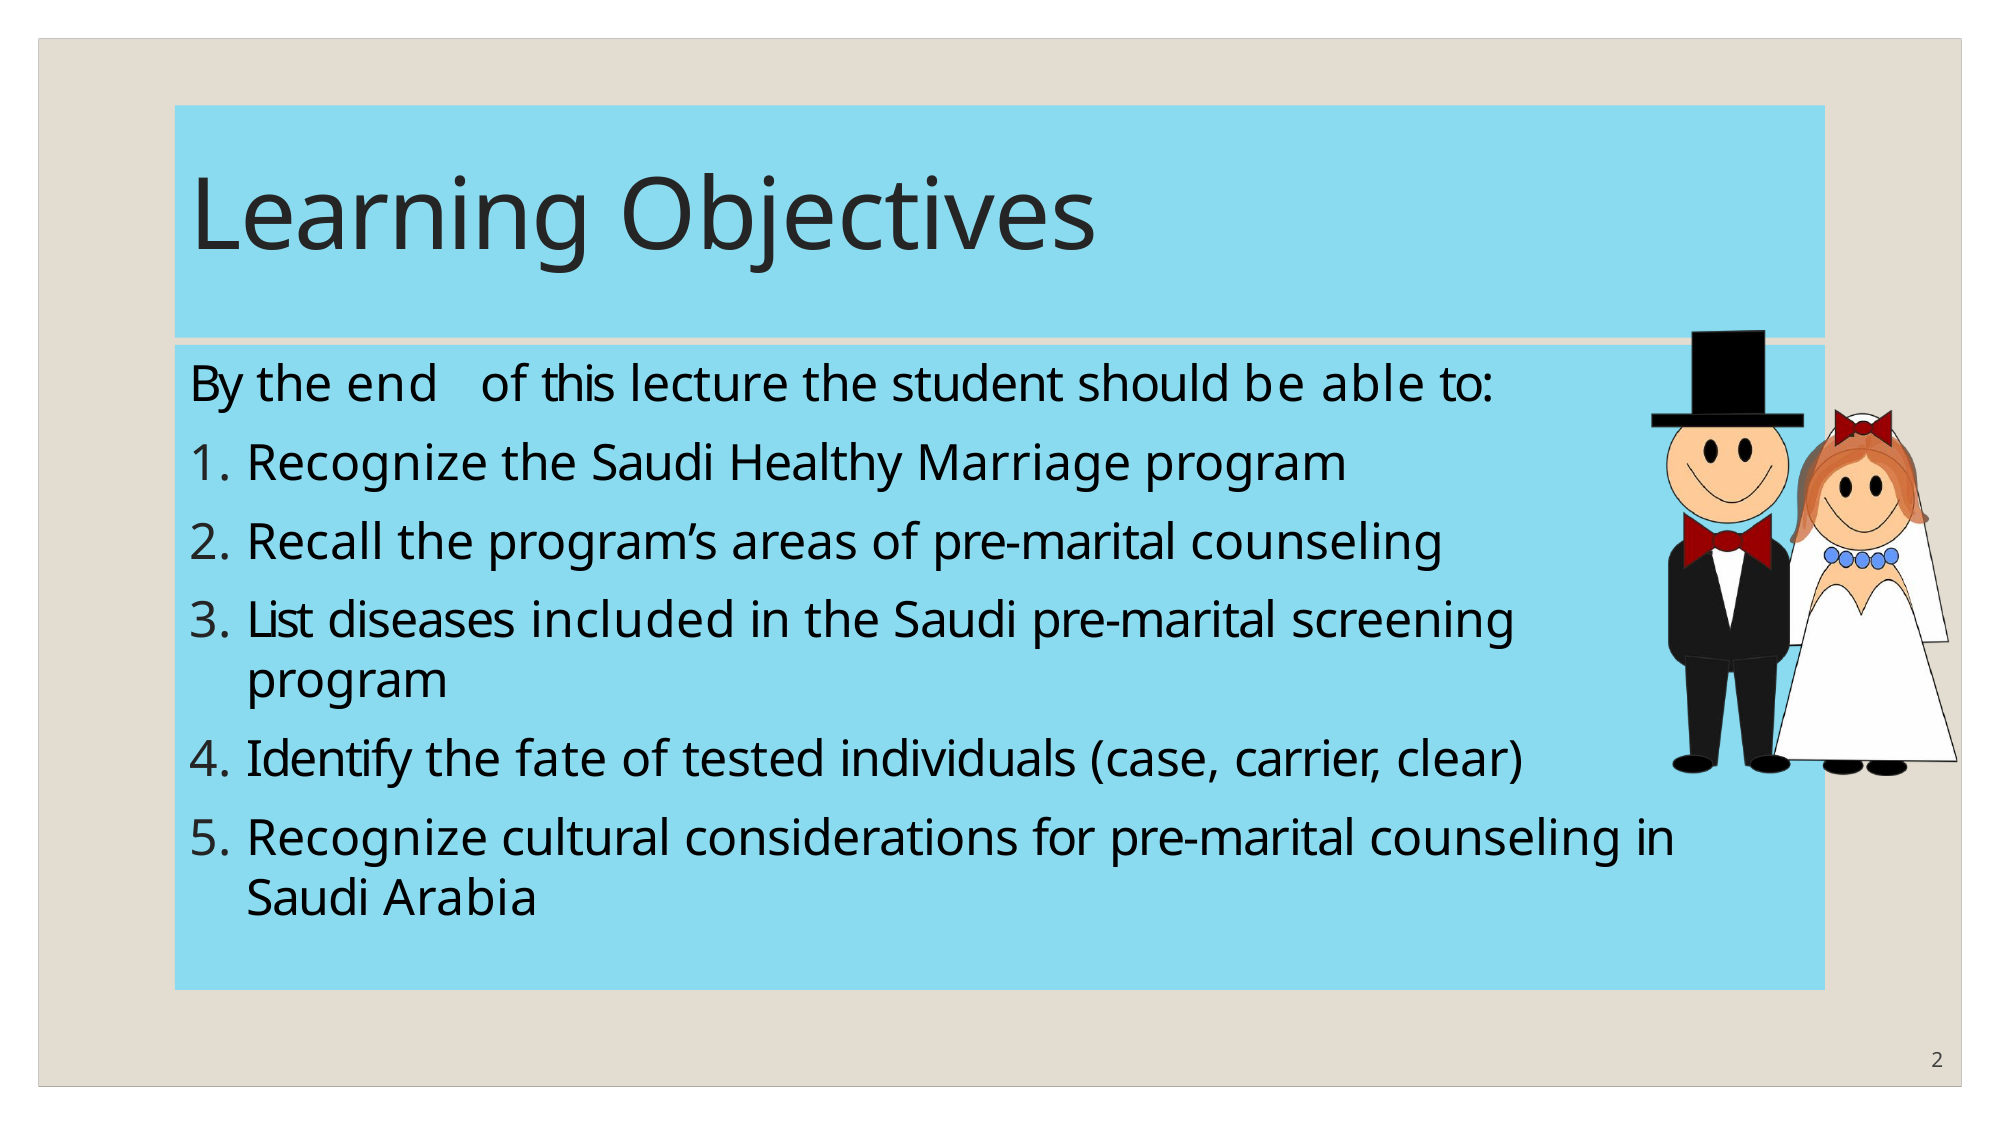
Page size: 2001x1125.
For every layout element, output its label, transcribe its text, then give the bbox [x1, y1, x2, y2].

text_box [1651, 330, 1958, 776]
text_box [174, 344, 1825, 990]
picture [38, 38, 1962, 1087]
text_box By the end of this lecture the student should be able to: Recognize the Saudi Healthy Marriage program Recall the program’s areas of pre-marital counseling List diseases included in the Saudi pre-marital screening program Identify the fate of tested individuals (case, carrier, clear) Recognize cultural considerations for pre-marital counseling in Saudi Arabia [187, 330, 1750, 926]
text_box 2 [1927, 1045, 1947, 1076]
title Learning Objectives [174, 105, 1825, 338]
